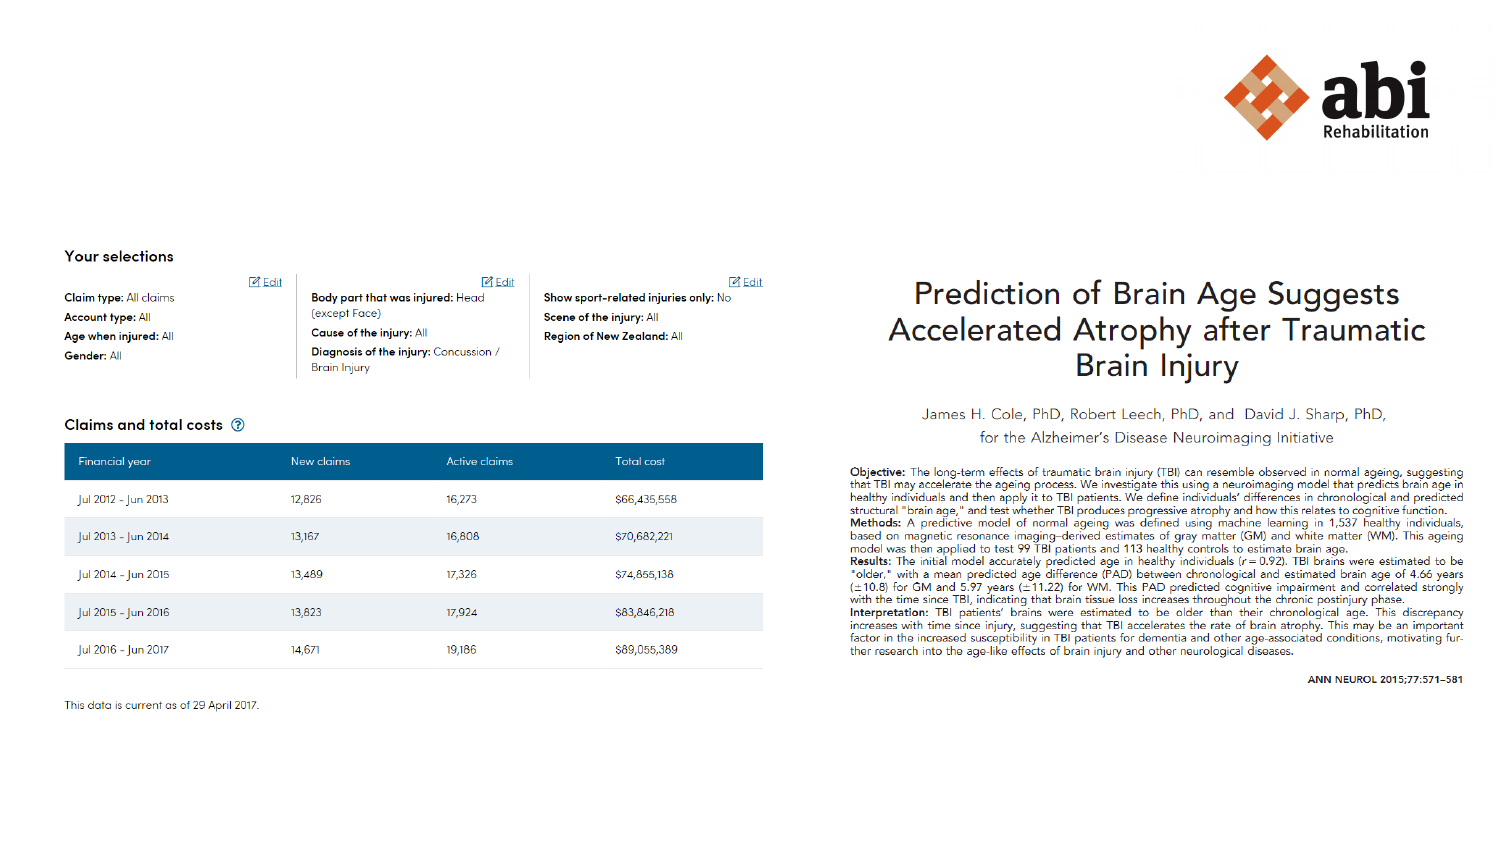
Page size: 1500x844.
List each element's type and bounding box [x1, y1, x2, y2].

picture [1175, 20, 1495, 175]
picture [30, 244, 1497, 715]
